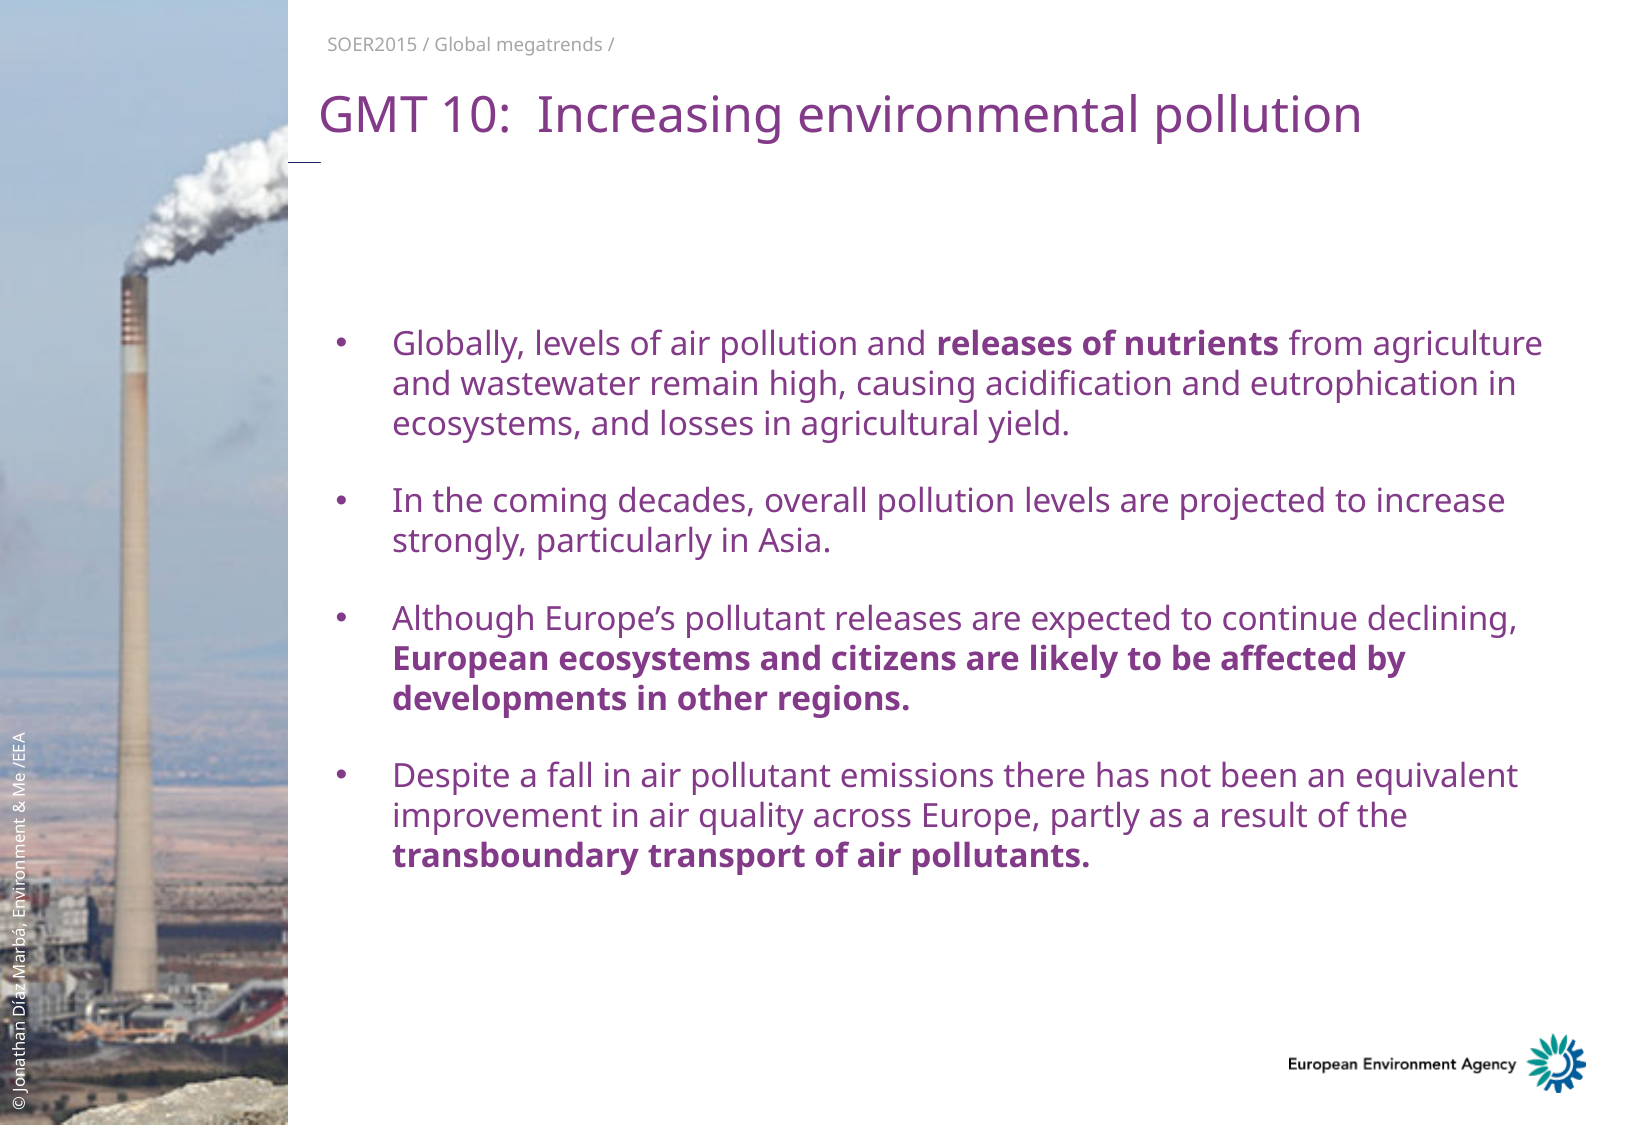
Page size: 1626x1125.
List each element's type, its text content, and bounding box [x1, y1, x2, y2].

list Globally, levels of air pollution and releases of nutrients from agriculture and wastewater remain high, causing acidification and eutrophication in ecosystems, and losses in agricultural yield. In the coming decades, overall pollution levels are projected to increase strongly, particularly in Asia. Although Europe’s pollutant releases are expected to continue declining, European ecosystems and citizens are likely to be affected by developments in other regions. Despite a fall in air pollutant emissions there has not been an equivalent improvement in air quality across Europe, partly as a result of the transboundary transport of air pollutants. [320, 192, 1625, 956]
picture [0, 0, 288, 1125]
picture [1289, 1033, 1586, 1093]
text_box GMT 10: Increasing environmental pollution [303, 74, 1625, 192]
